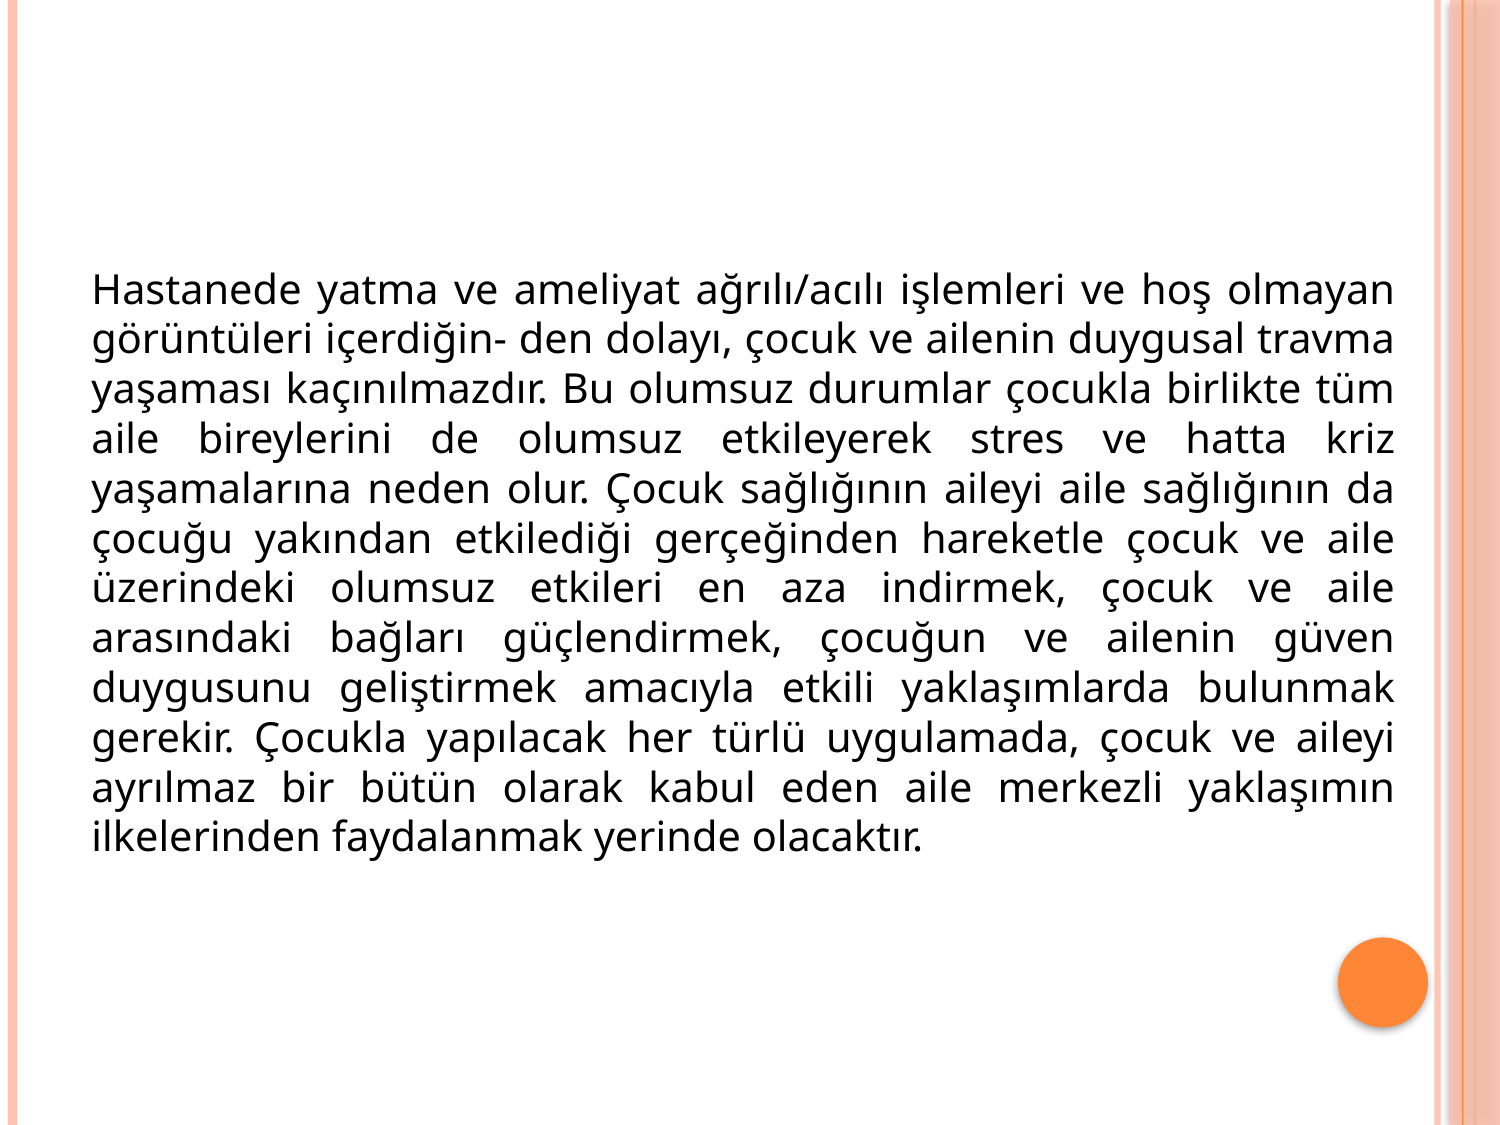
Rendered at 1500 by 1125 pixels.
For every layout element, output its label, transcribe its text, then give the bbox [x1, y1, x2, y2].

list Hastanede yatma ve ameliyat ağrılı/acılı işlemleri ve hoş olmayan görüntüleri içerdiğin- den dolayı, çocuk ve ailenin duygusal travma yaşaması kaçınılmazdır. Bu olumsuz durumlar çocukla birlikte tüm aile bireylerini de olumsuz etkileyerek stres ve hatta kriz yaşamalarına neden olur. Çocuk sağlığının aileyi aile sağlığının da çocuğu yakından etkilediği gerçeğinden hareketle çocuk ve aile üzerindeki olumsuz etkileri en aza indirmek, çocuk ve aile arasındaki bağları güçlendirmek, çocuğun ve ailenin güven duygusunu geliştirmek amacıyla etkili yaklaşımlarda bulunmak gerekir. Çocukla yapılacak her türlü uygulamada, çocuk ve aileyi ayrılmaz bir bütün olarak kabul eden aile merkezli yaklaşımın ilkelerinden faydalanmak yerinde olacaktır. [76, 255, 1412, 882]
